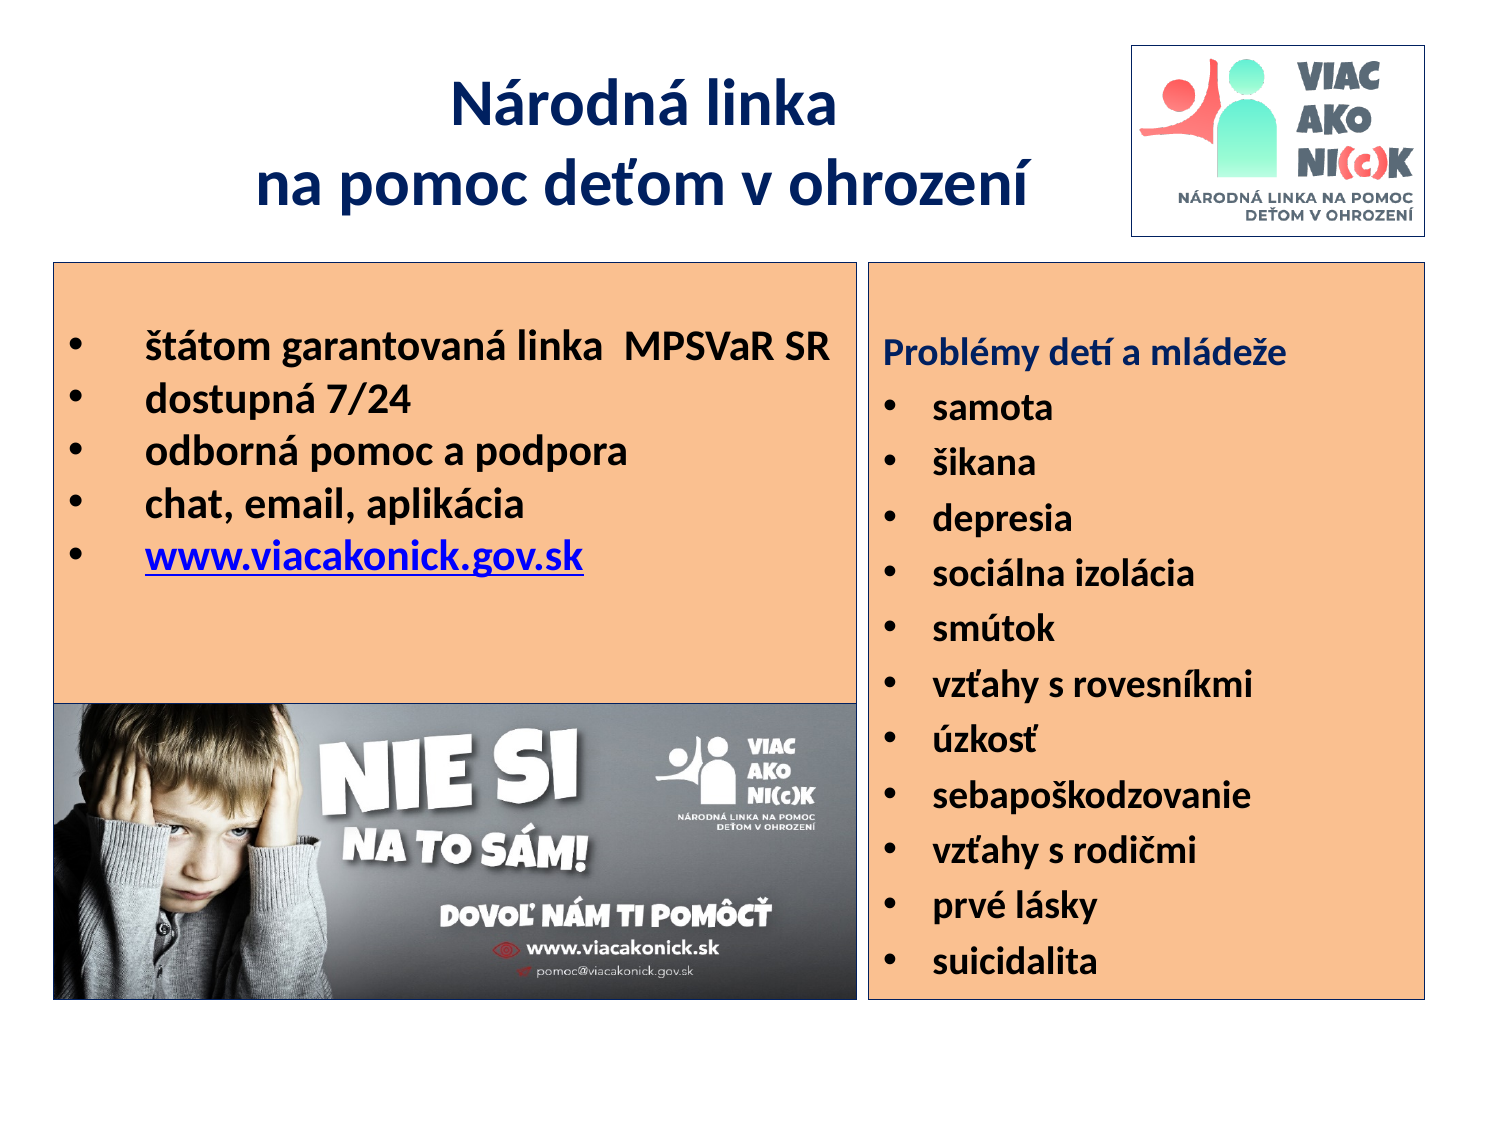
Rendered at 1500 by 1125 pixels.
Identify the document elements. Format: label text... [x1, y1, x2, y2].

list Problémy detí a mládeže samota šikana depresia sociálna izolácia smútok vzťahy s rovesníkmi úzkosť sebapoškodzovanie vzťahy s rodičmi prvé lásky suicidalita [868, 262, 1425, 1000]
text_box štátom garantovaná linka MPSVaR SR dostupná 7/24 odborná pomoc a podpora chat, email, aplikácia www.viacakonick.gov.sk [53, 262, 857, 703]
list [1131, 44, 1426, 237]
title Národná linka na pomoc deťom v ohrození [75, 45, 1129, 233]
picture [52, 703, 857, 1000]
